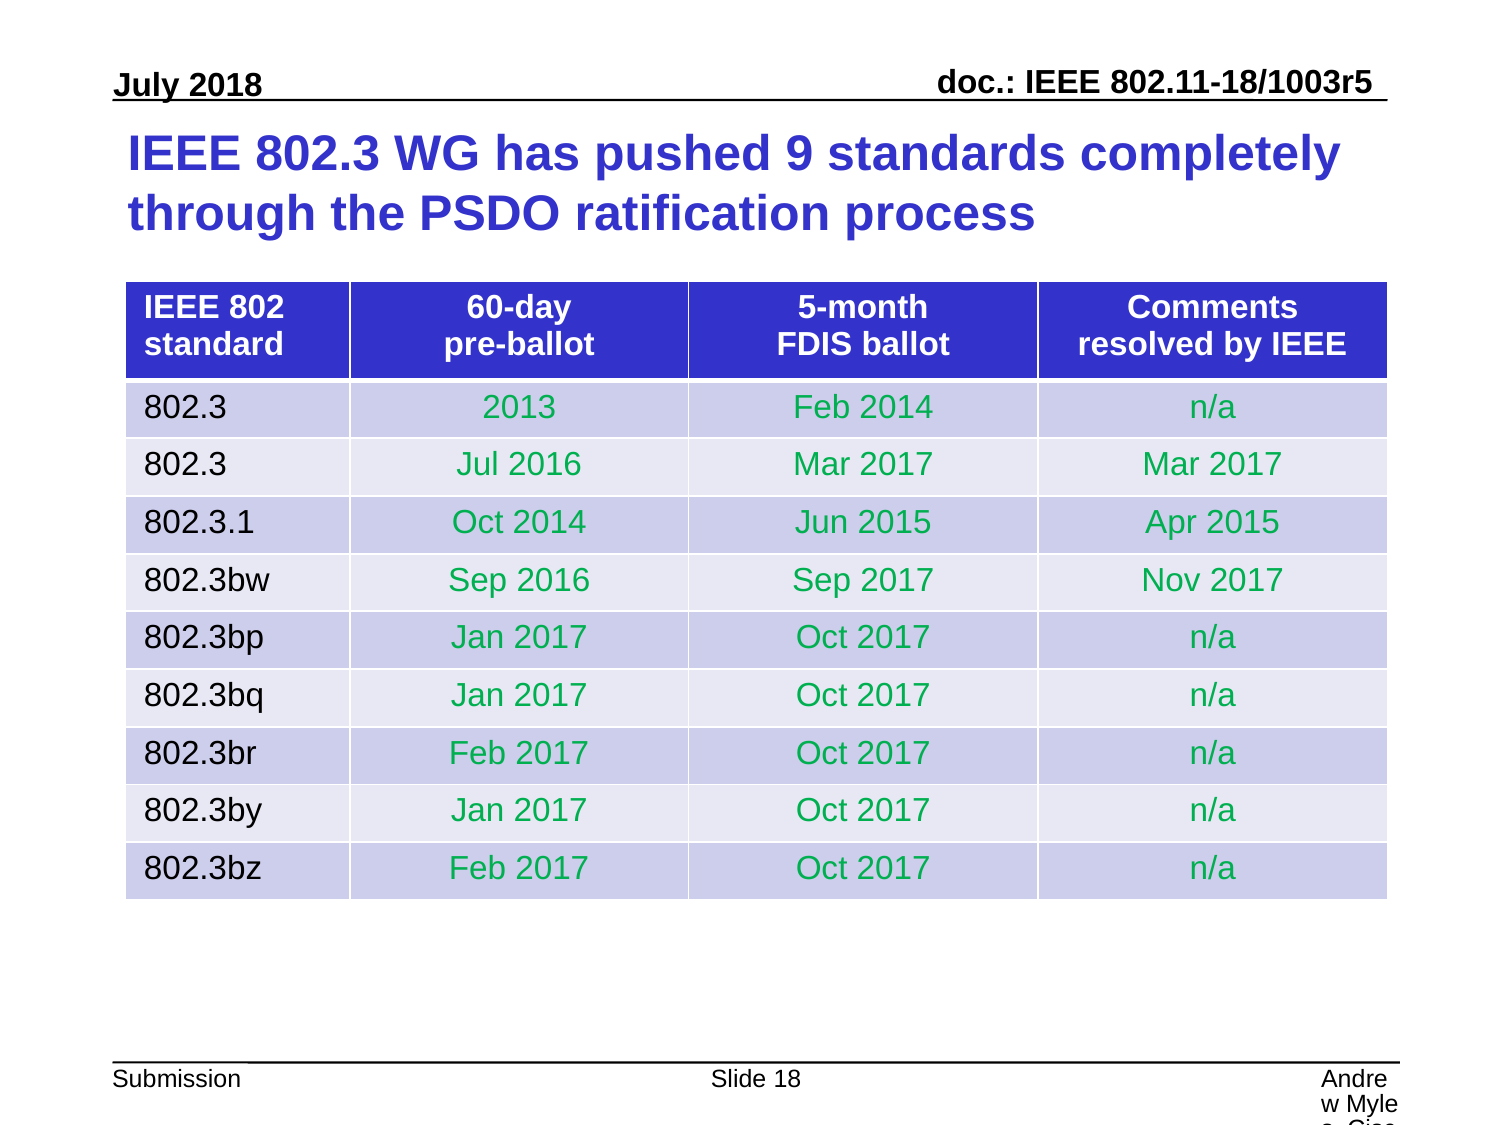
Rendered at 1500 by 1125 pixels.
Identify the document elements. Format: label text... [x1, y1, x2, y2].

table_cell n/a [1039, 670, 1387, 726]
table_cell Sep 2016 [351, 555, 688, 610]
table_header 60-day pre-ballot [351, 282, 688, 378]
table_cell Sep 2017 [689, 555, 1037, 610]
table_cell Jun 2015 [689, 497, 1037, 553]
table_cell 802.3bz [126, 843, 349, 899]
table_cell Jul 2016 [351, 439, 688, 495]
table_cell Oct 2017 [689, 785, 1037, 841]
table_cell Oct 2017 [689, 670, 1037, 726]
table_cell 802.3bp [126, 612, 349, 668]
footer Andrew Myles, Cisco [1320, 1061, 1402, 1093]
table_cell n/a [1039, 612, 1387, 668]
table_cell 802.3 [126, 439, 349, 495]
table_cell Oct 2017 [689, 728, 1037, 784]
table_cell Jan 2017 [351, 612, 688, 668]
table_header Comments resolved by IEEE [1039, 282, 1387, 378]
table_cell Oct 2014 [351, 497, 688, 553]
table_cell n/a [1039, 383, 1387, 437]
table_cell Mar 2017 [1039, 439, 1387, 495]
table_cell n/a [1039, 843, 1387, 899]
table_cell n/a [1039, 728, 1387, 784]
table_cell 802.3 [126, 383, 349, 437]
table_cell Mar 2017 [689, 439, 1037, 495]
table_cell Jan 2017 [351, 785, 688, 841]
table_cell 802.3bw [126, 555, 349, 610]
table_header IEEE 802 standard [126, 282, 349, 378]
table_header 5-month FDIS ballot [689, 282, 1037, 378]
slide_number Slide 18 [709, 1061, 803, 1093]
table_cell Apr 2015 [1039, 497, 1387, 553]
table_cell n/a [1039, 785, 1387, 841]
table_cell Feb 2017 [351, 728, 688, 784]
table_cell Oct 2017 [689, 612, 1037, 668]
table_cell Feb 2014 [689, 383, 1037, 437]
table_cell 802.3by [126, 785, 349, 841]
table_cell 802.3.1 [126, 497, 349, 553]
table_cell Feb 2017 [351, 843, 688, 899]
table_cell Oct 2017 [689, 843, 1037, 899]
table_cell 802.3br [126, 728, 349, 784]
title IEEE 802.3 WG has pushed 9 standards completely through the PSDO ratification process [112, 112, 1388, 288]
table_cell Jan 2017 [351, 670, 688, 726]
table_cell Nov 2017 [1039, 555, 1387, 610]
table_cell 2013 [351, 383, 688, 437]
table_cell 802.3bq [126, 670, 349, 726]
